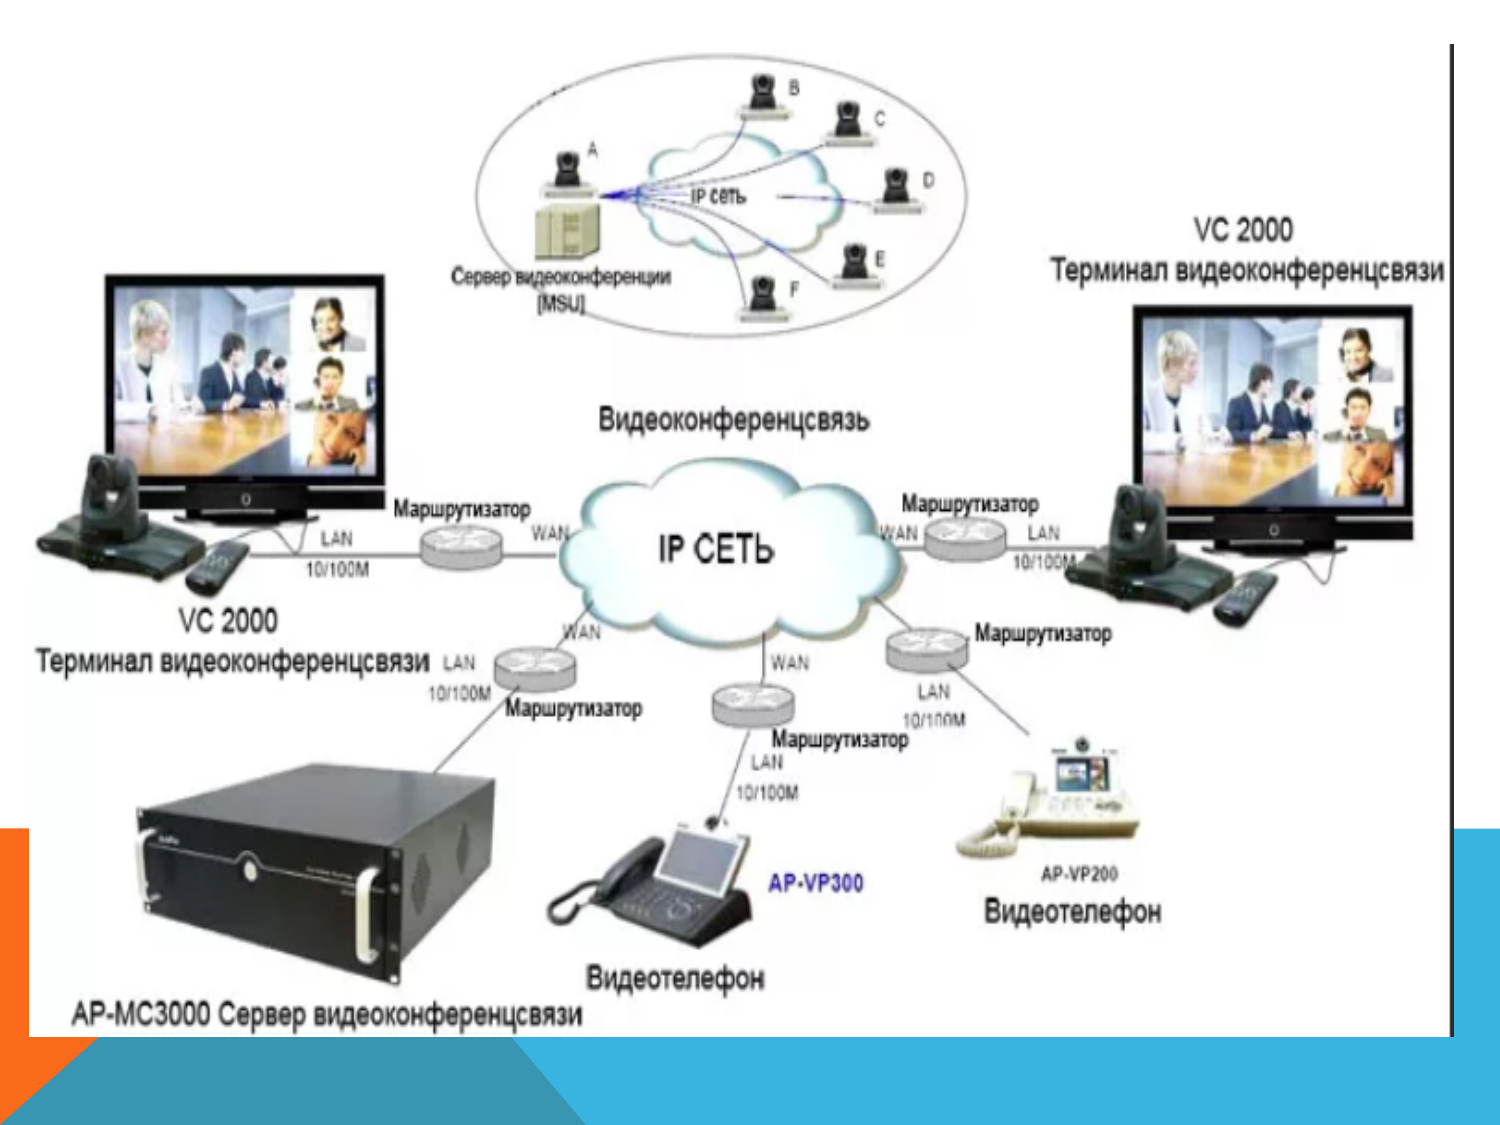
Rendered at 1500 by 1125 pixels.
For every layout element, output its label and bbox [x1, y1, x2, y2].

picture [29, 43, 1455, 1037]
